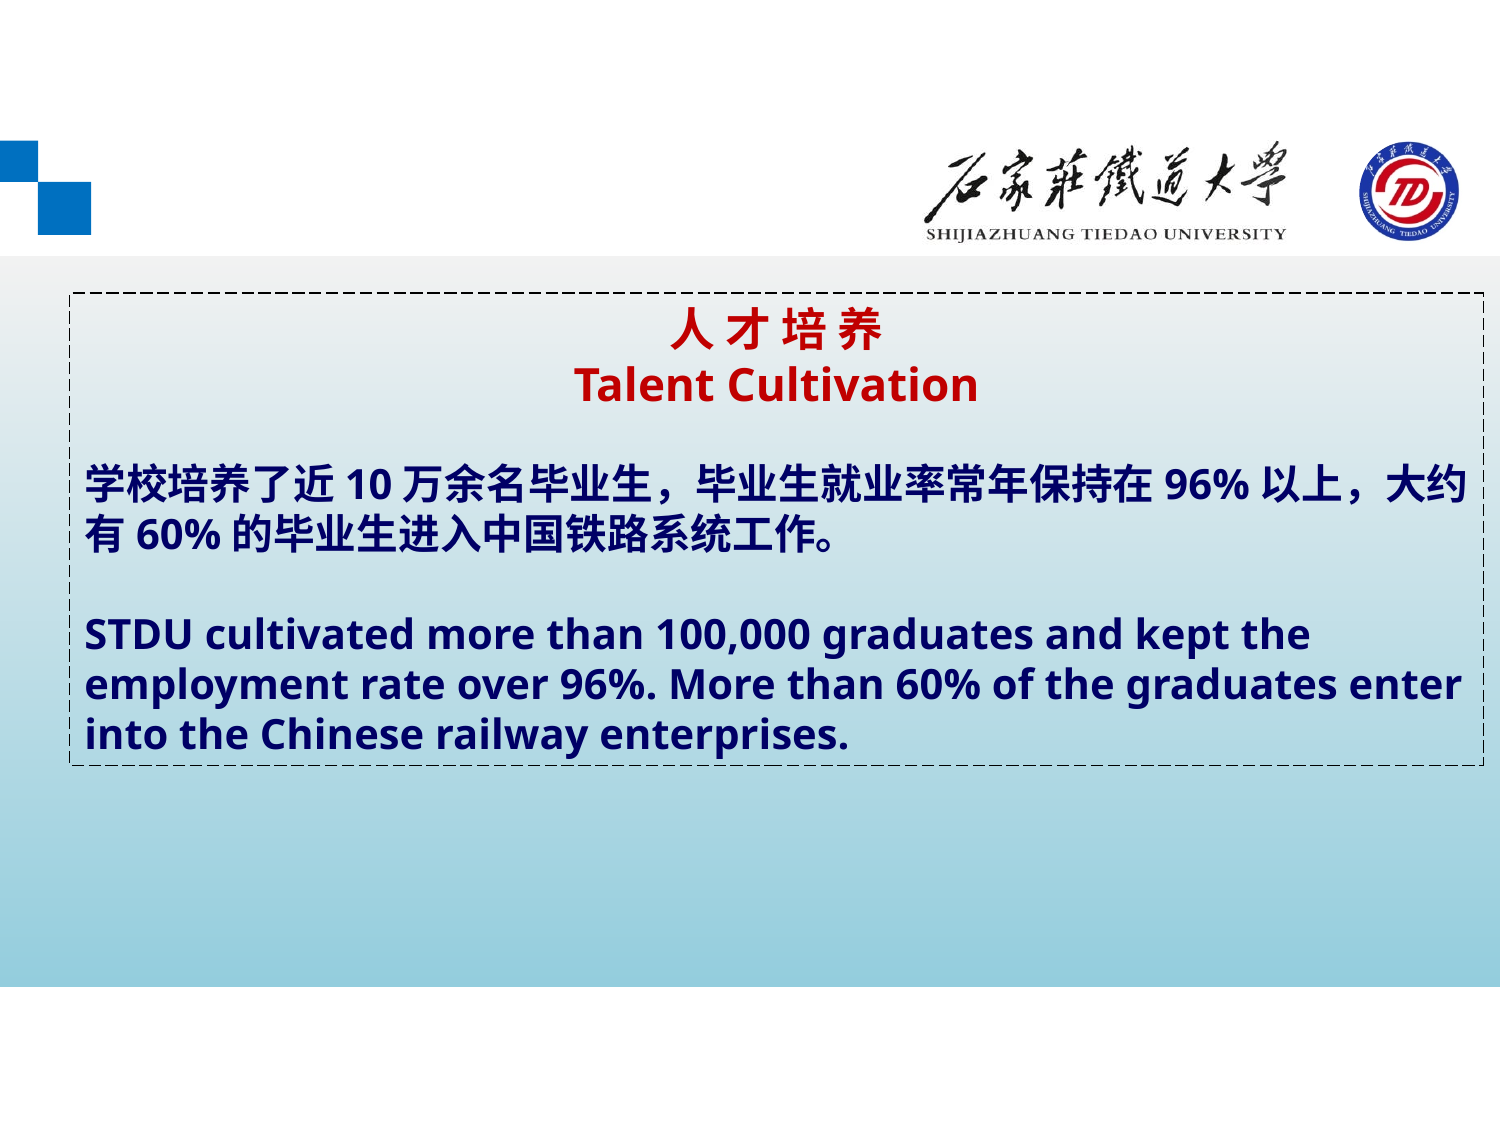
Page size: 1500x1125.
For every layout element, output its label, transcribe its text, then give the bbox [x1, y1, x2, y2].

picture [1359, 140, 1463, 246]
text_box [0, 140, 92, 236]
text_box 人 才 培 养 Talent Cultivation 学校培养了近10万余名毕业生，毕业生就业率常年保持在96%以上，大约有60%的毕业生进入中国铁路系统工作。 STDU cultivated more than 100,000 graduates and kept the employment rate over 96%. More than 60% of the graduates enter into the Chinese railway enterprises. [69, 293, 1484, 766]
text_box [0, 255, 1500, 988]
picture [902, 140, 1287, 248]
